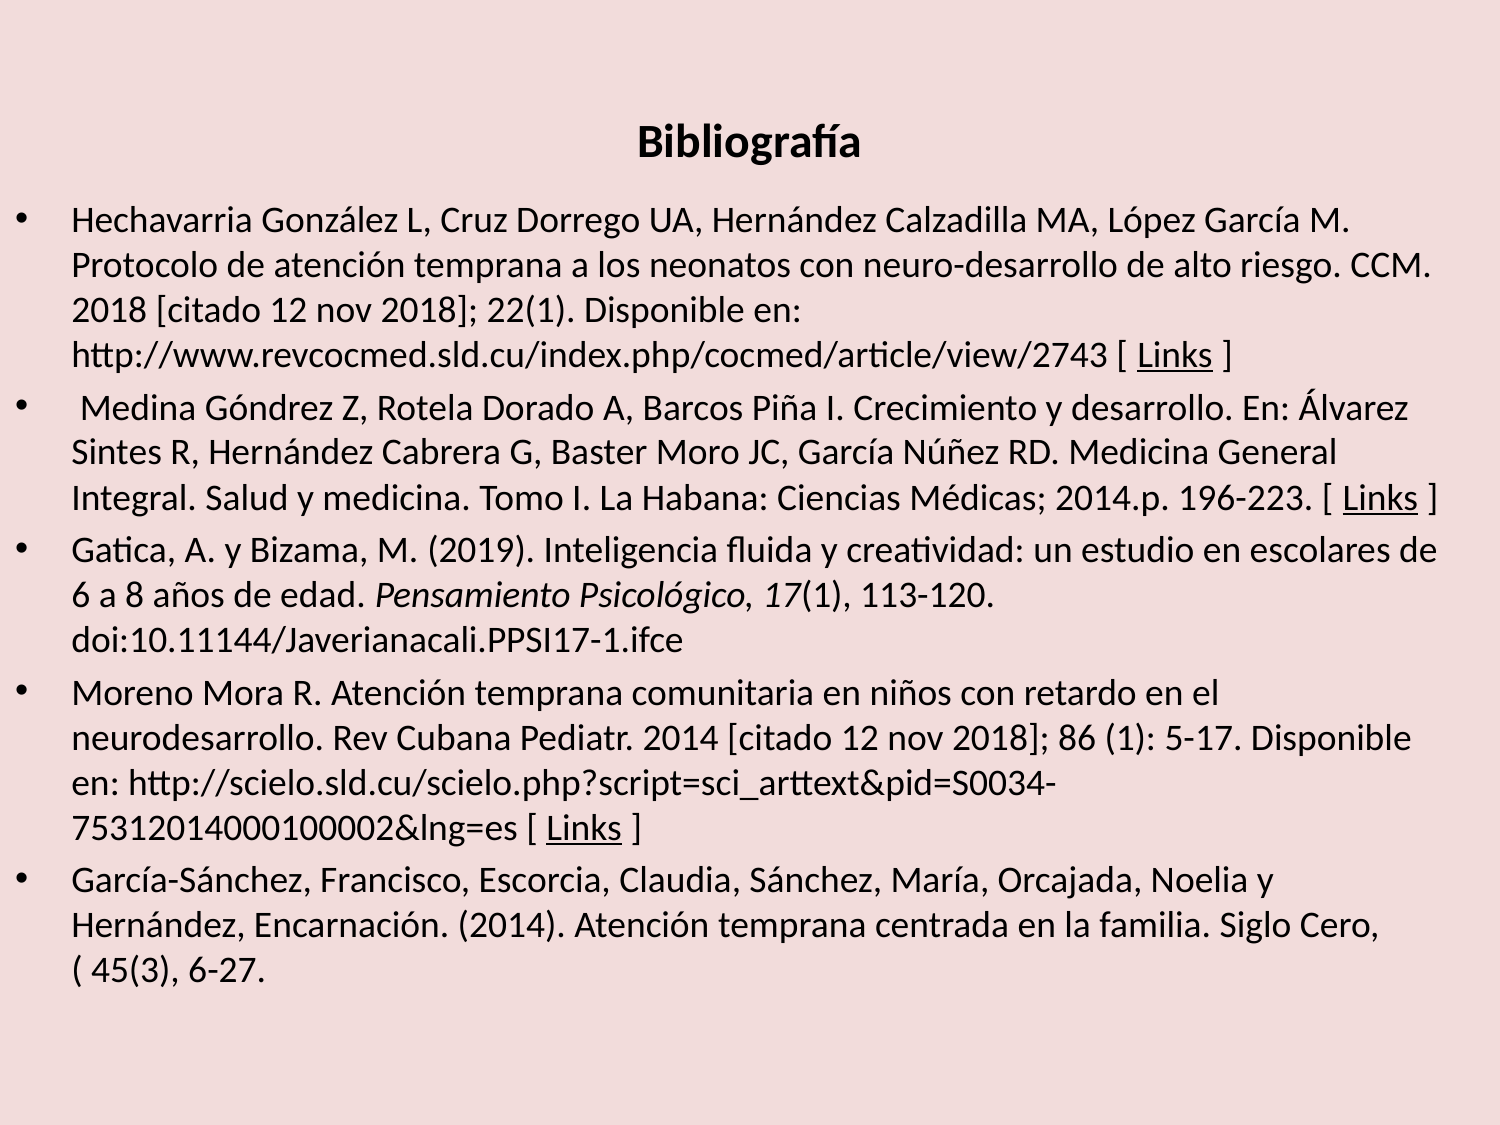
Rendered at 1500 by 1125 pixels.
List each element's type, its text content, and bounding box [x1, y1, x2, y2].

title Bibliografía [75, 45, 1425, 187]
list Hechavarria González L, Cruz Dorrego UA, Hernández Calzadilla MA, López García M. Protocolo de atención temprana a los neonatos con neuro-desarrollo de alto riesgo. CCM. 2018 [citado 12 nov 2018]; 22(1). Disponible en: http://www.revcocmed.sld.cu/index.php/cocmed/article/view/2743 [ Links ] Medina Góndrez Z, Rotela Dorado A, Barcos Piña I. Crecimiento y desarrollo. En: Álvarez Sintes R, Hernández Cabrera G, Baster Moro JC, García Núñez RD. Medicina General Integral. Salud y medicina. Tomo I. La Habana: Ciencias Médicas; 2014.p. 196-223. [ Links ] Gatica, A. y Bizama, M. (2019). Inteligencia fluida y creatividad: un estudio en escolares de 6 a 8 años de edad. Pensamiento Psicológico, 17(1), 113-120. doi:10.11144/Javerianacali.PPSI17-1.ifce Moreno Mora R. Atención temprana comunitaria en niños con retardo en el neurodesarrollo. Rev Cubana Pediatr. 2014 [citado 12 nov 2018]; 86 (1): 5-17. Disponible en: http://scielo.sld.cu/scielo.php?script=sci_arttext&pid=S0034-75312014000100002&lng=es [ Links ] García-Sánchez, Francisco, Escorcia, Claudia, Sánchez, María, Orcajada, Noelia y Hernández, Encarnación. (2014). Atención temprana centrada en la familia. Siglo Cero, ( 45(3), 6-27. [0, 187, 1465, 1079]
